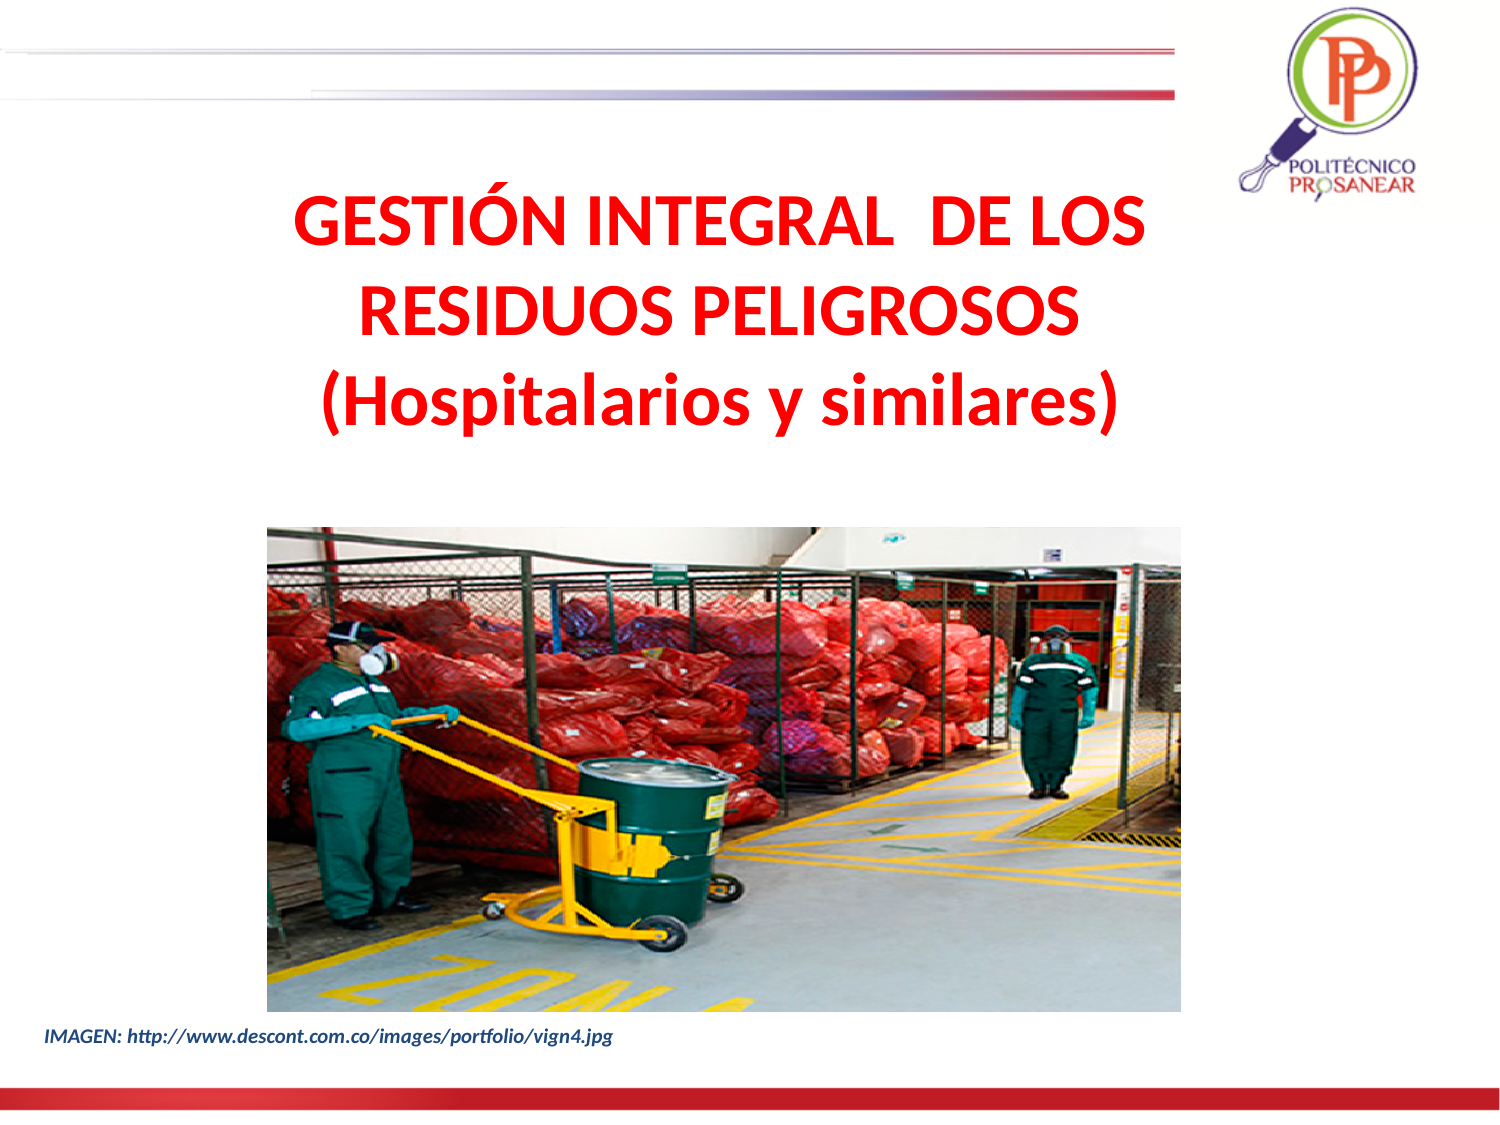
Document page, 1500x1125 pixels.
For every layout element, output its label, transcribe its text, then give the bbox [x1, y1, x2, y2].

picture [0, 0, 1500, 1125]
text_box GESTIÓN INTEGRAL DE LOS RESIDUOS PELIGROSOS (Hospitalarios y similares) [218, 163, 1223, 449]
text_box IMAGEN: http://www.descont.com.co/images/portfolio/vign4.jpg [29, 1015, 1459, 1056]
